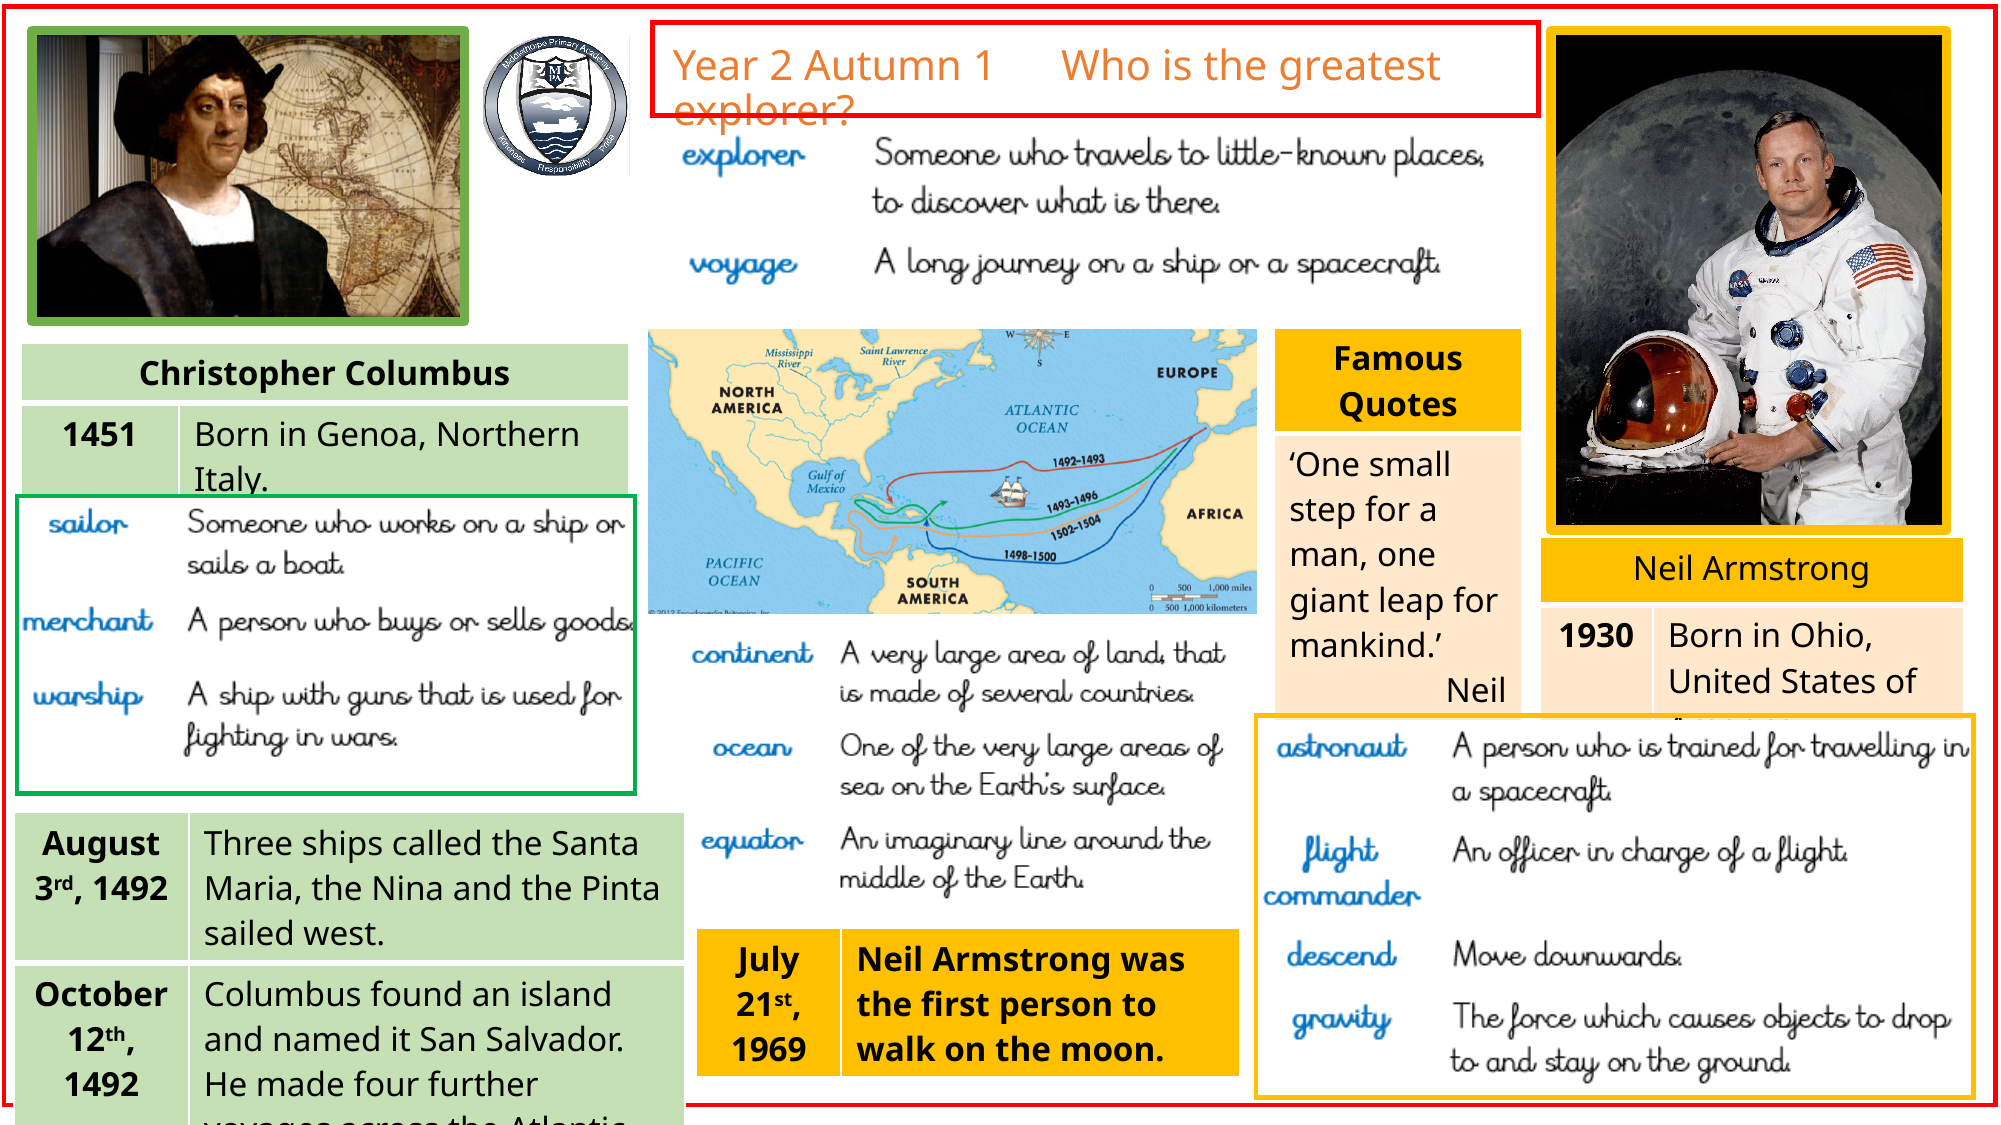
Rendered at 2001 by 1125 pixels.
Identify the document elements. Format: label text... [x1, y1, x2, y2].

text_box [1255, 1092, 1975, 1098]
table_header August 3rd, 1492 [15, 813, 188, 960]
picture [7, 495, 641, 768]
text_box [1255, 715, 1975, 720]
picture [482, 36, 630, 177]
table_cell Columbus found an island and named it San Salvador. He made four further voyages across the Atlantic Ocean. [190, 966, 684, 1125]
text_box [16, 768, 636, 795]
picture [658, 132, 1497, 228]
table_header Neil Armstrong was the first person to walk on the moon. [842, 929, 1239, 1076]
picture [670, 229, 1449, 305]
table_header July 21st, 1969 [697, 929, 840, 1076]
picture [1555, 35, 1942, 526]
picture [670, 633, 1235, 907]
table_cell 1930 [1541, 608, 1652, 715]
table_cell October 12th, 1492 [15, 966, 188, 1125]
picture [36, 35, 461, 317]
table_cell 1451 [22, 406, 178, 495]
table_header Neil Armstrong [1541, 538, 1963, 602]
table_cell Born in Genoa, Northern Italy. [180, 406, 628, 495]
picture [648, 329, 1257, 614]
table_header Three ships called the Santa Maria, the Nina and the Pinta sailed west. [190, 813, 684, 960]
text_box [3, 6, 1997, 1106]
picture [1251, 720, 1977, 1092]
table_cell Born in Ohio, United States of America. [1654, 608, 1963, 715]
table_header Christopher Columbus [22, 344, 628, 400]
